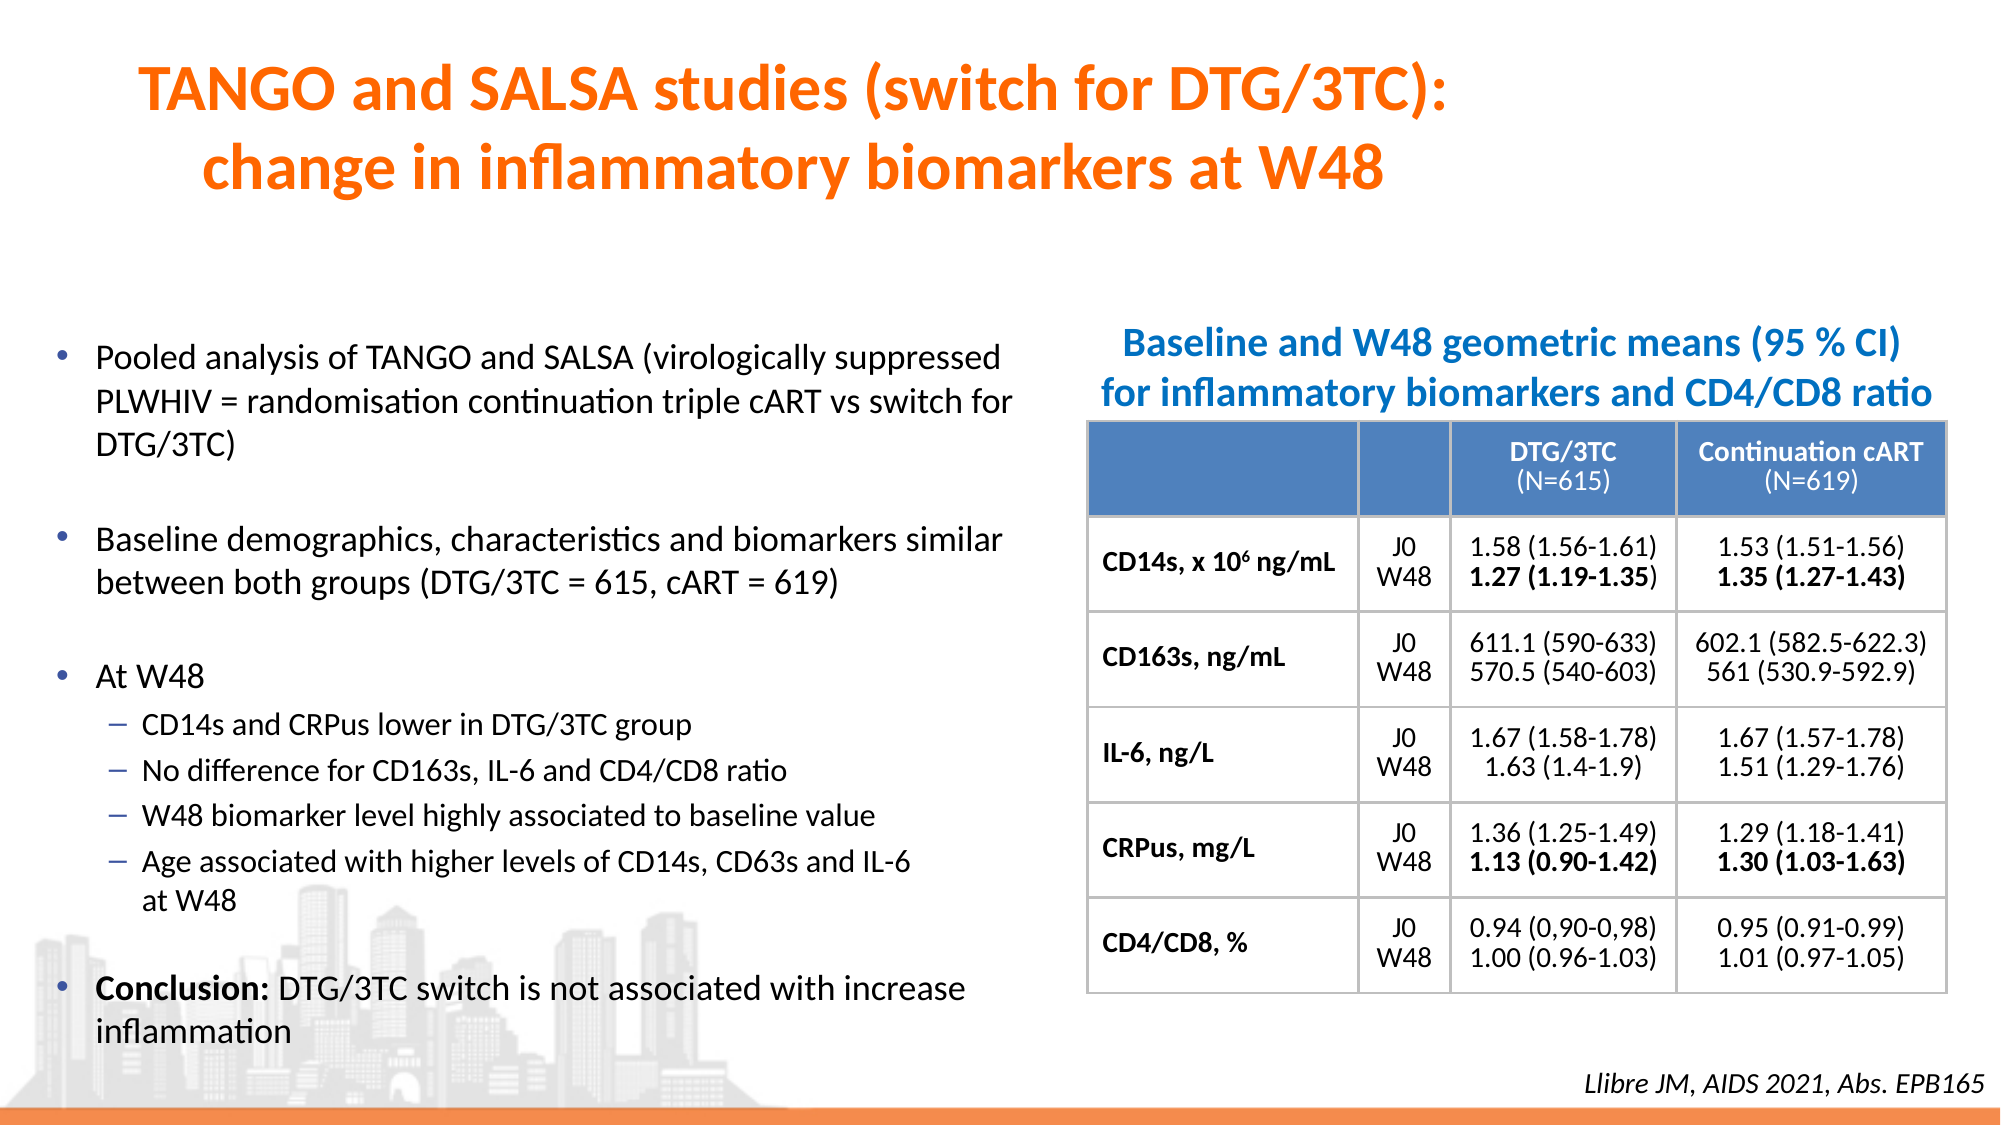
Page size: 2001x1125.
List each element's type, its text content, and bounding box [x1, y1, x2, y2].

table_header [1360, 422, 1449, 515]
table_header DTG/3TC (N=615) [1452, 422, 1675, 515]
table_cell CRPus, mg/L [1089, 804, 1357, 896]
table_cell CD14s, x 106 ng/mL [1089, 518, 1357, 610]
table_cell 0.95 (0.91-0.99) 1.01 (0.97-1.05) [1678, 899, 1945, 992]
table_cell J0 W48 [1360, 804, 1449, 896]
table_cell 1.67 (1.58-1.78) 1.63 (1.4-1.9) [1452, 708, 1675, 801]
picture [0, 0, 2001, 1125]
title TANGO and SALSA studies (switch for DTG/3TC): change in inflammatory biomarkers at W48 [99, 1, 1490, 245]
table_cell J0 W48 [1360, 899, 1449, 992]
table_cell J0 W48 [1360, 518, 1449, 610]
table_cell 611.1 (590-633) 570.5 (540-603) [1452, 613, 1675, 706]
text_box Llibre JM, AIDS 2021, Abs. EPB165 [1539, 1057, 2000, 1107]
table_cell 1.53 (1.51-1.56) 1.35 (1.27-1.43) [1678, 518, 1945, 610]
list Pooled analysis of TANGO and SALSA (virologically suppressed PLWHIV = randomisation continuation triple cART vs switch for DTG/3TC) Baseline demographics, characteristics and biomarkers similar between both groups (DTG/3TC = 615, cART = 619) At W48 CD14s and CRPus lower in DTG/3TC group No difference for CD163s, IL-6 and CD4/CD8 ratio W48 biomarker level highly associated to baseline value Age associated with higher levels of CD14s, CD63s and IL-6 at W48 Conclusion: DTG/3TC switch is not associated with increase inflammation [40, 325, 1082, 1063]
table_header [1089, 422, 1357, 515]
table_header Continuation cART (N=619) [1678, 422, 1945, 515]
table_cell 602.1 (582.5-622.3) 561 (530.9-592.9) [1678, 613, 1945, 706]
table_cell 1.29 (1.18-1.41) 1.30 (1.03-1.63) [1678, 804, 1945, 896]
table_cell 1.67 (1.57-1.78) 1.51 (1.29-1.76) [1678, 708, 1945, 801]
table_cell 1.58 (1.56-1.61) 1.27 (1.19-1.35) [1452, 518, 1675, 610]
text_box Baseline and W48 geometric means (95 % CI) for inflammatory biomarkers and CD4/CD8 ratio [1086, 307, 1949, 423]
table_cell 1.36 (1.25-1.49) 1.13 (0.90-1.42) [1452, 804, 1675, 896]
table_cell 0.94 (0,90-0,98) 1.00 (0.96-1.03) [1452, 899, 1675, 992]
table_cell IL-6, ng/L [1089, 708, 1357, 801]
table_cell CD4/CD8, % [1089, 899, 1357, 992]
table_cell CD163s, ng/mL [1089, 613, 1357, 706]
table_cell J0 W48 [1360, 613, 1449, 706]
table_cell J0 W48 [1360, 708, 1449, 801]
